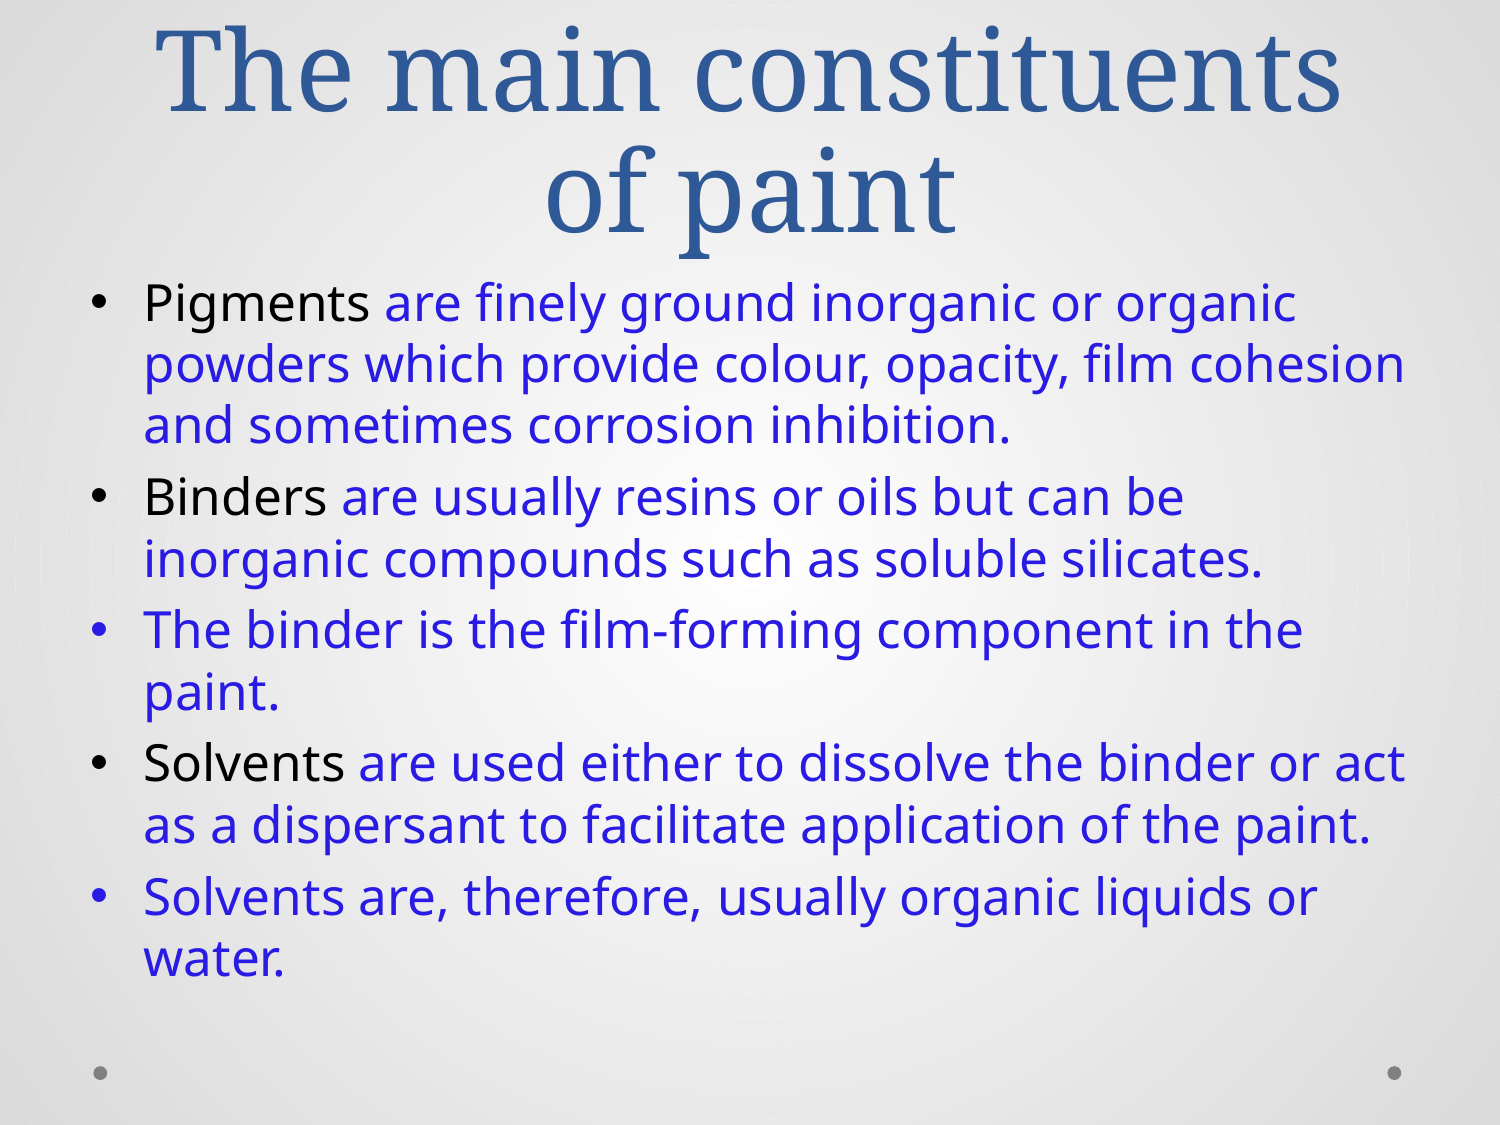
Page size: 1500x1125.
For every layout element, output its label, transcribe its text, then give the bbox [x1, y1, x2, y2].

list Pigments are finely ground inorganic or organic powders which provide colour, opacity, film cohesion and sometimes corrosion inhibition. Binders are usually resins or oils but can be inorganic compounds such as soluble silicates. The binder is the film-forming component in the paint. Solvents are used either to dissolve the binder or act as a dispersant to facilitate application of the paint. Solvents are, therefore, usually organic liquids or water. [75, 263, 1425, 1063]
title The main constituents of paint [75, 0, 1425, 263]
